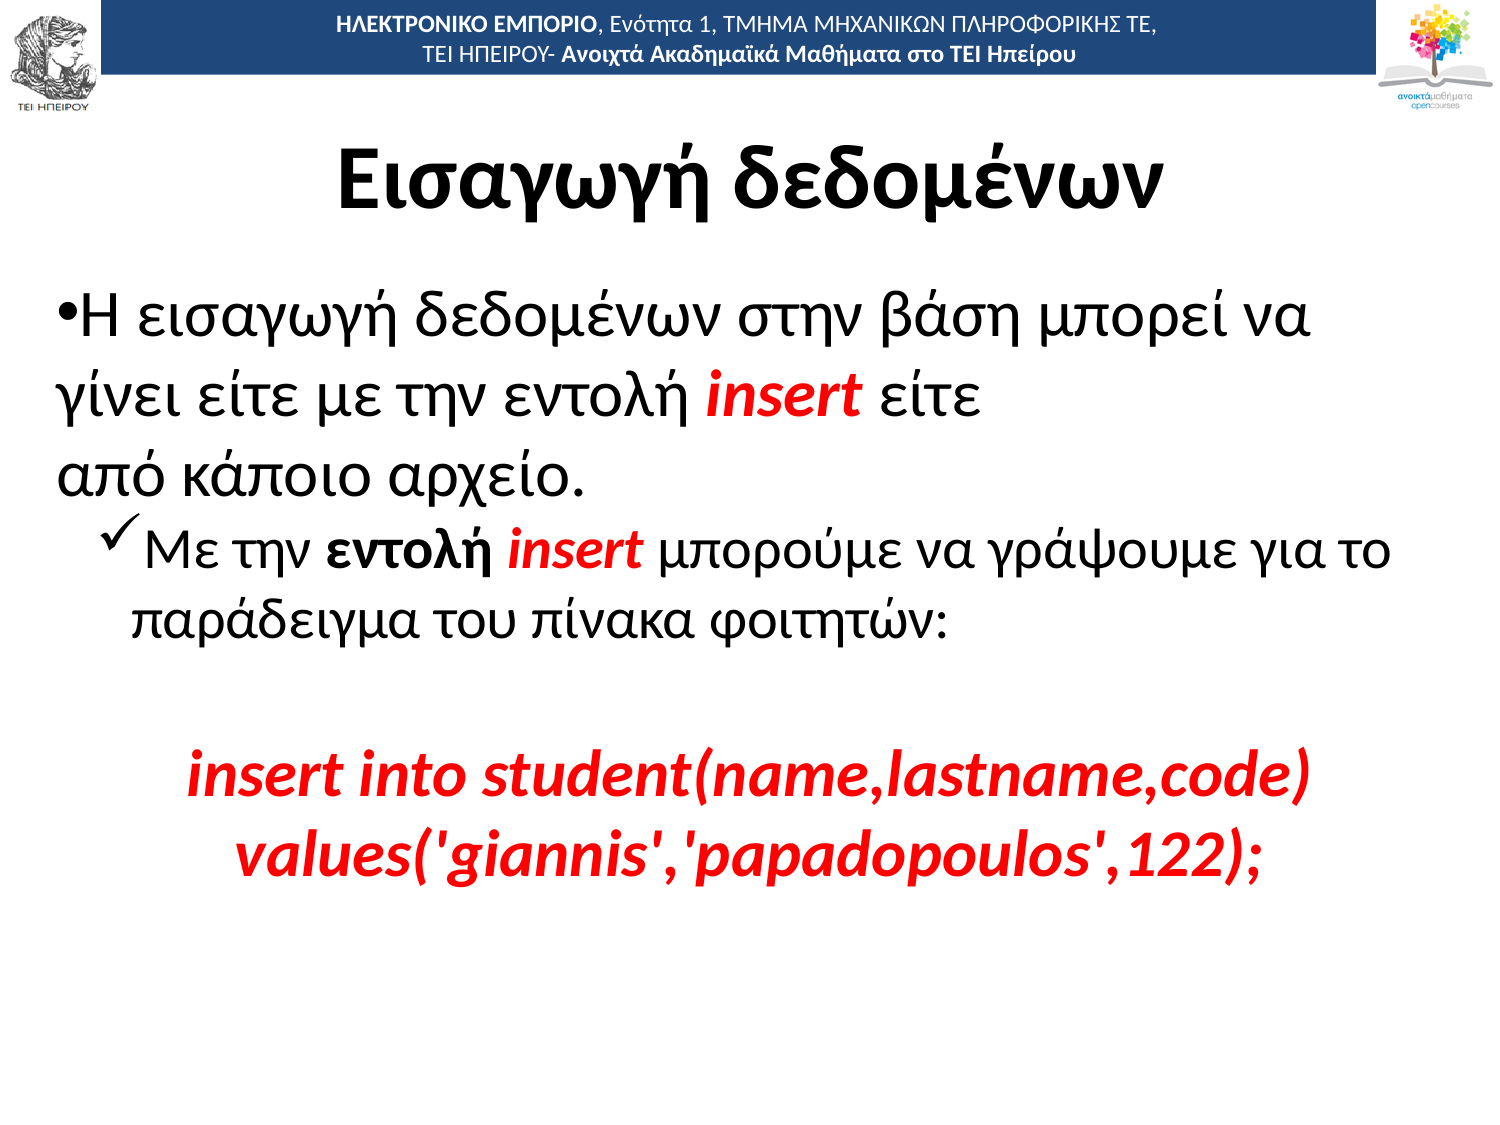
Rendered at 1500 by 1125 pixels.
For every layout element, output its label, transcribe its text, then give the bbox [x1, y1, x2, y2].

picture [0, 0, 101, 114]
title Εισαγωγή δεδομένων [76, 78, 1427, 262]
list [1375, 0, 1500, 114]
text_box ΗΛΕΚΤΡΟΝΙΚΟ ΕΜΠΟΡΙΟ, Ενότητα 1, ΤΜΗΜΑ ΜΗΧΑΝΙΚΩΝ ΠΛΗΡΟΦΟΡΙΚΗΣ ΤΕ, ΤΕΙ ΗΠΕΙΡΟΥ- Ανοιχτά Ακαδημαϊκά Μαθήματα στο ΤΕΙ Ηπείρου [101, 0, 1373, 75]
text_box Η εισαγωγή δεδομένων στην βάση μπορεί να γίνει είτε με την εντολή insert είτε από κάποιο αρχείο. Με την εντολή insert μπορούμε να γράψουμε για το παράδειγμα του πίνακα φοιτητών: insert into student(name,lastname,code) values('giannis','papadopoulos',122); [41, 262, 1459, 882]
